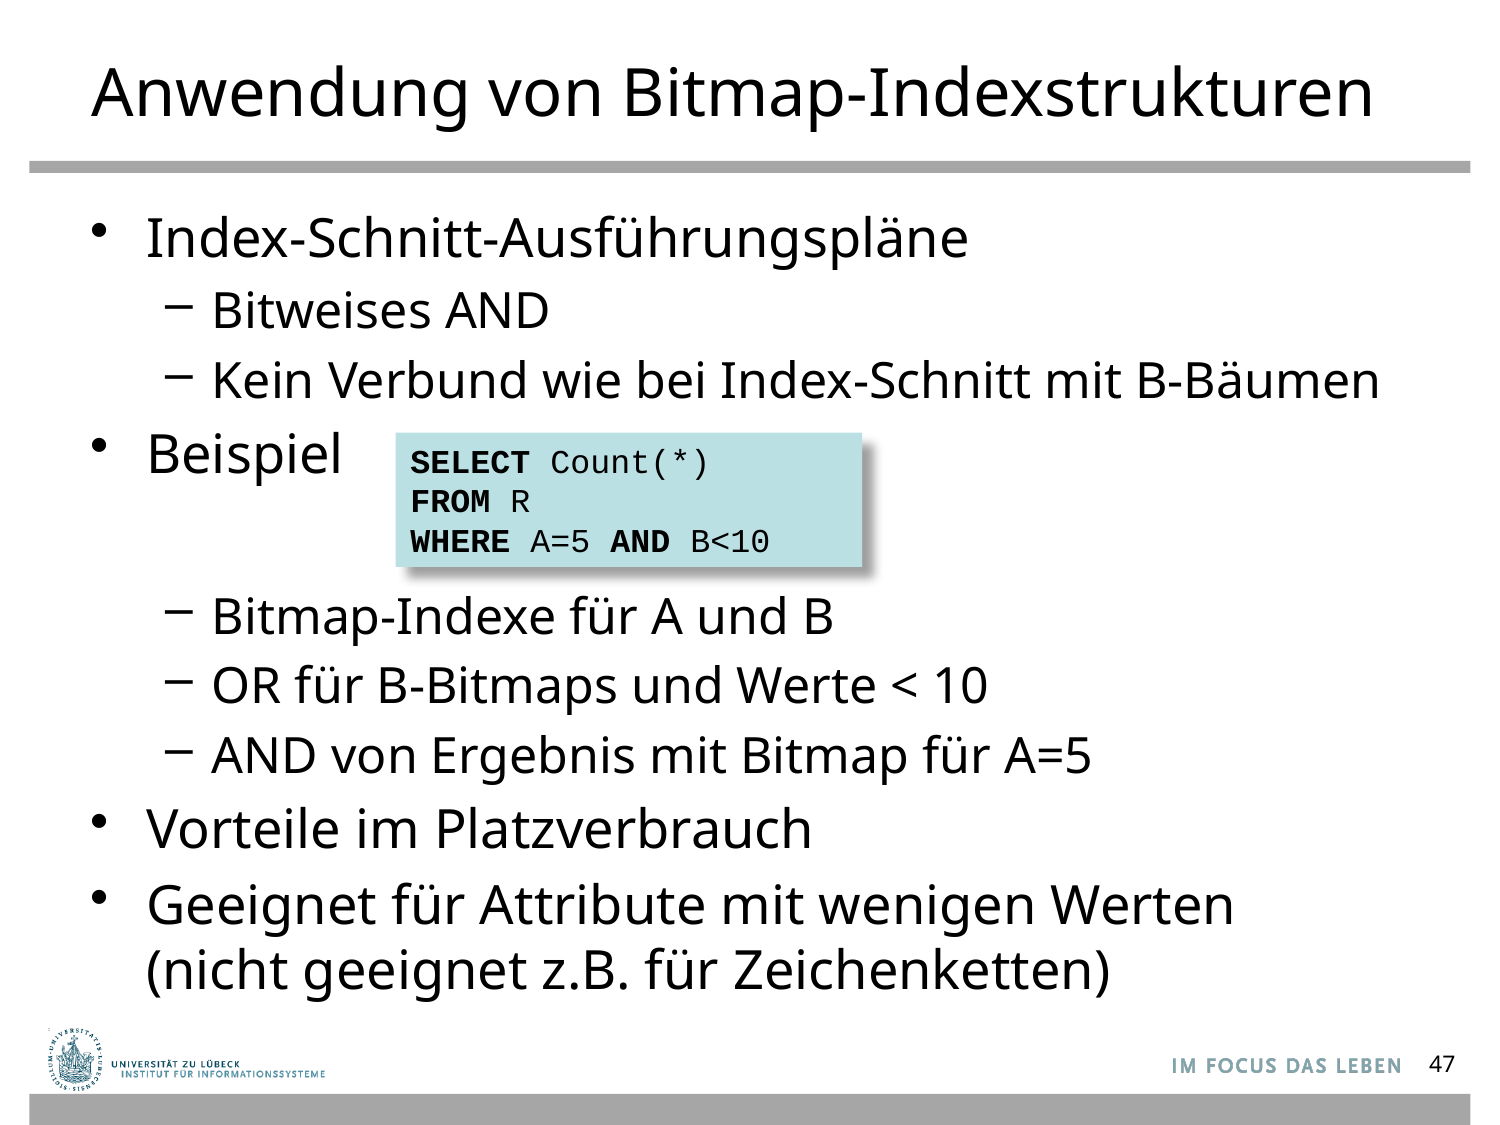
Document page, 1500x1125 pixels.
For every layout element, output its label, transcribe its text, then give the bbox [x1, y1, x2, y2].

picture [1173, 1058, 1305, 1073]
list Index-Schnitt-Ausführungspläne Bitweises AND Kein Verbund wie bei Index-Schnitt mit B-Bäumen Beispiel Bitmap-Indexe für A und B OR für B-Bitmaps und Werte < 10 AND von Ergebnis mit Bitmap für A=5 Vorteile im Platzverbrauch Geeignet für Attribute mit wenigen Werten (nicht geeignet z.B. für Zeichenketten) [75, 196, 1425, 1050]
slide_number 47 [1305, 1050, 1471, 1083]
title Anwendung von Bitmap-Indexstrukturen [76, 42, 1427, 126]
text_box SELECT Count(*) FROM R WHERE A=5 AND B<10 [395, 432, 863, 567]
